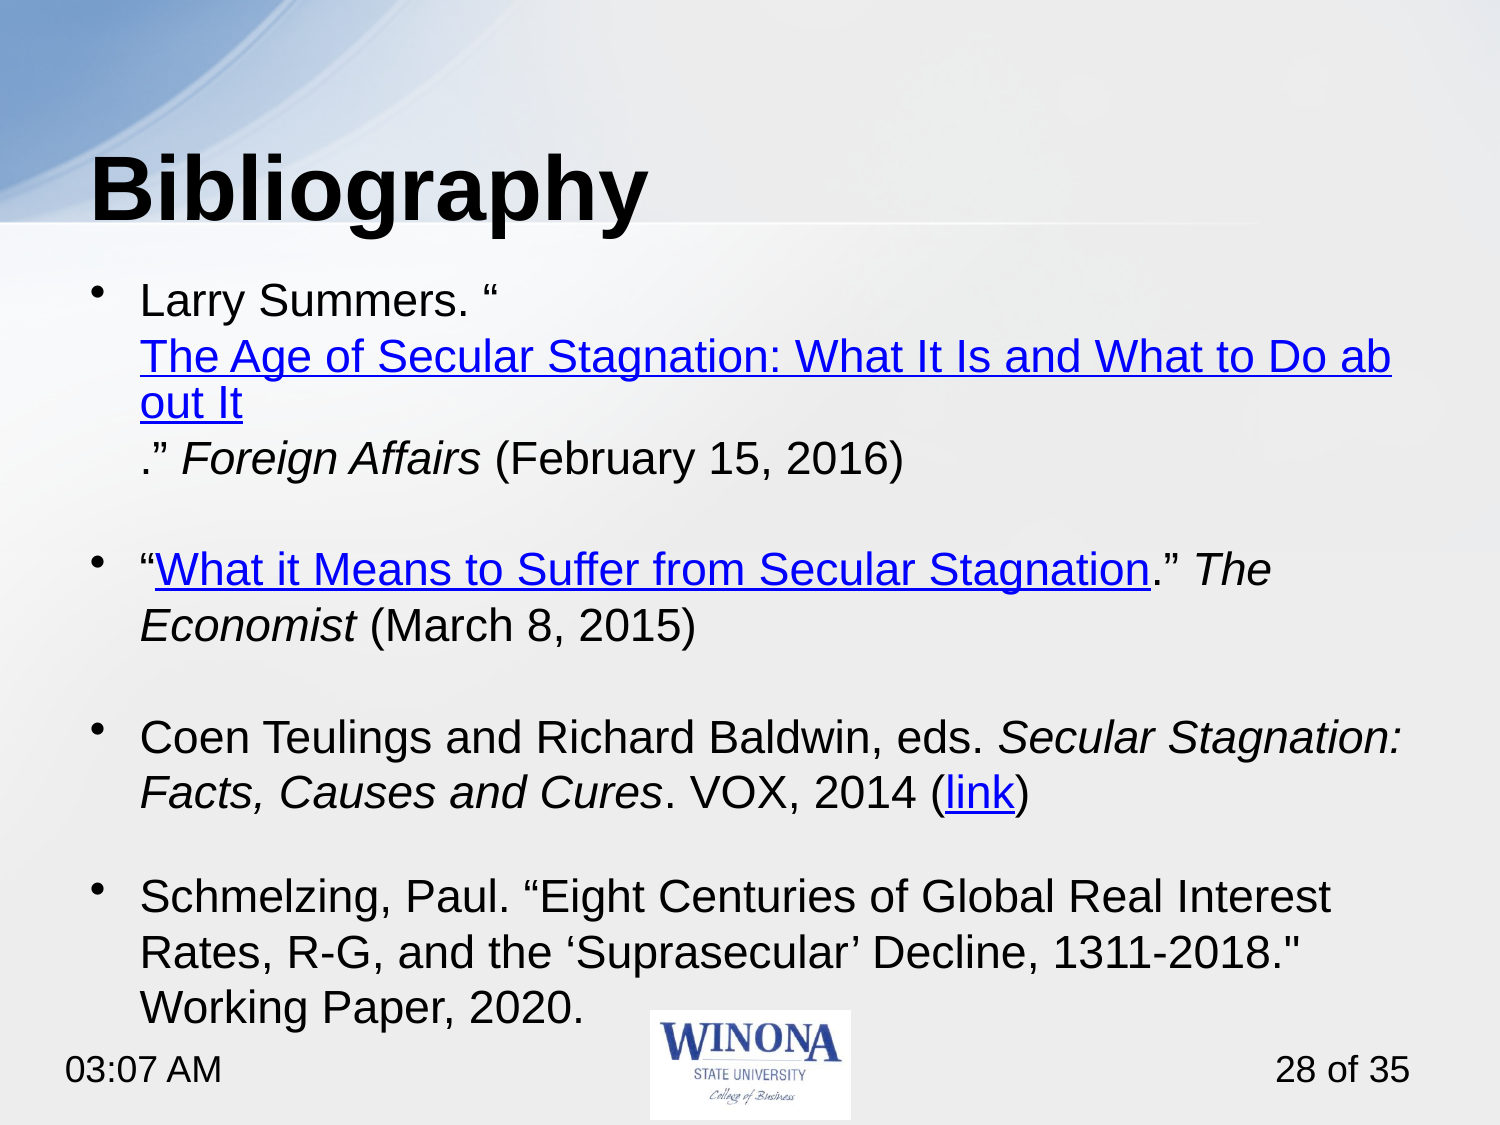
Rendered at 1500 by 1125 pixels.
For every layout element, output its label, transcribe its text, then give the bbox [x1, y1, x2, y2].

picture [0, 0, 1500, 1125]
title Bibliography [75, 58, 1425, 247]
list Larry Summers. “The Age of Secular Stagnation: What It Is and What to Do about It.” Foreign Affairs (February 15, 2016) “What it Means to Suffer from Secular Stagnation.” The Economist (March 8, 2015) Coen Teulings and Richard Baldwin, eds. Secular Stagnation: Facts, Causes and Cures. VOX, 2014 (link) Schmelzing, Paul. “Eight Centuries of Global Real Interest Rates, R-G, and the ‘Suprasecular’ Decline, 1311-2018." Working Paper, 2020. [75, 262, 1426, 1005]
